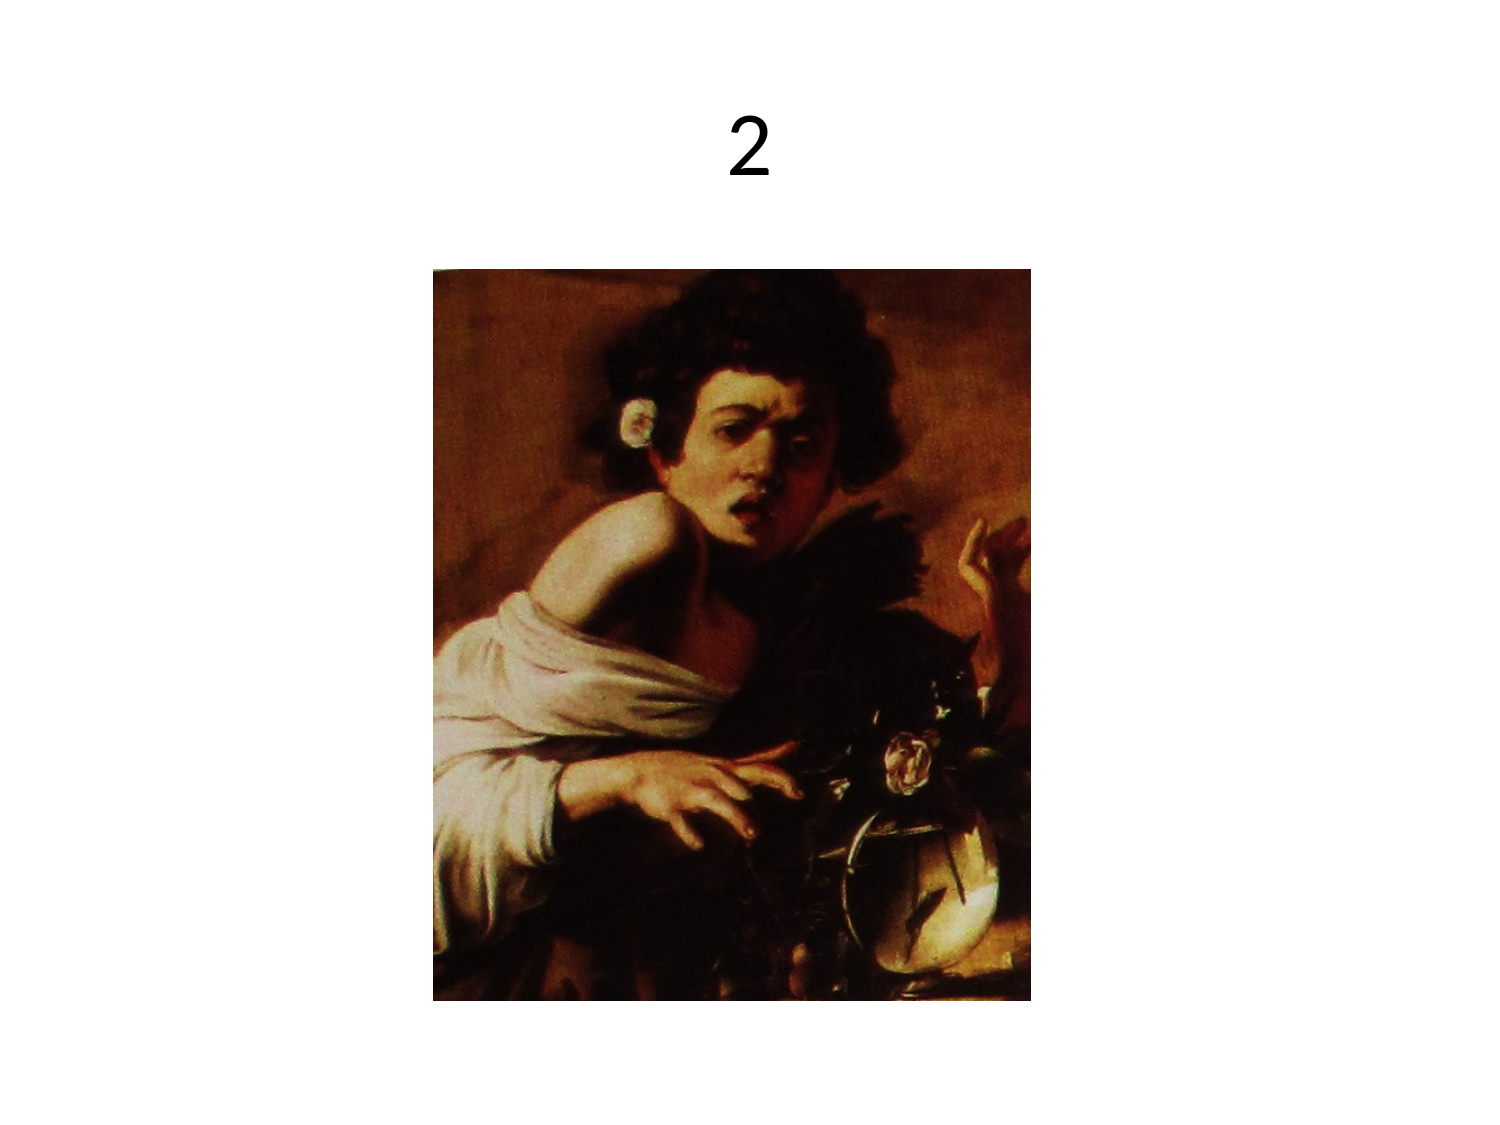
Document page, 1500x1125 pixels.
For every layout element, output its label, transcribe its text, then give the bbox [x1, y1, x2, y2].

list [433, 269, 1031, 1002]
title 2 [75, 45, 1425, 233]
